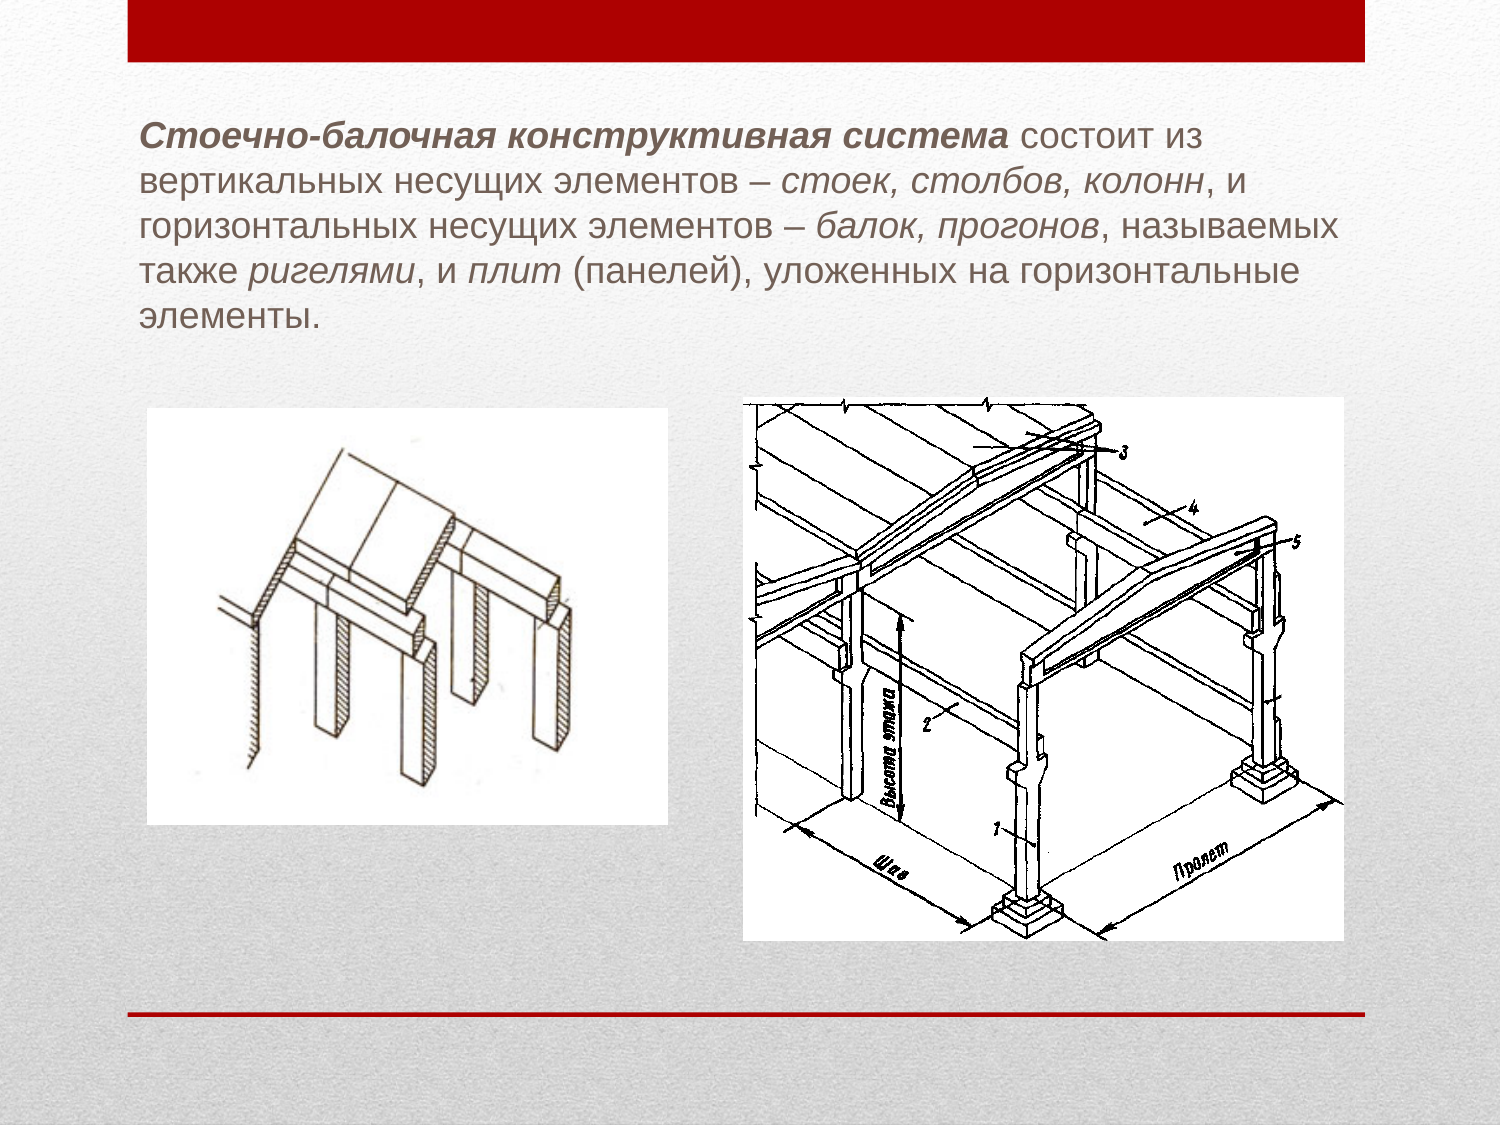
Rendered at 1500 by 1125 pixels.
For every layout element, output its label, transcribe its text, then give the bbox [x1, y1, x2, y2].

picture [146, 407, 668, 826]
picture [742, 396, 1345, 942]
text_box Стоечно-балочная конструктивная система состоит из вертикальных несущих элементов – стоек, столбов, колонн, и горизонтальных несущих элементов – балок, прогонов, называемых также ригелями, и плит (панелей), уложенных на горизонтальные элементы. [123, 103, 1394, 343]
